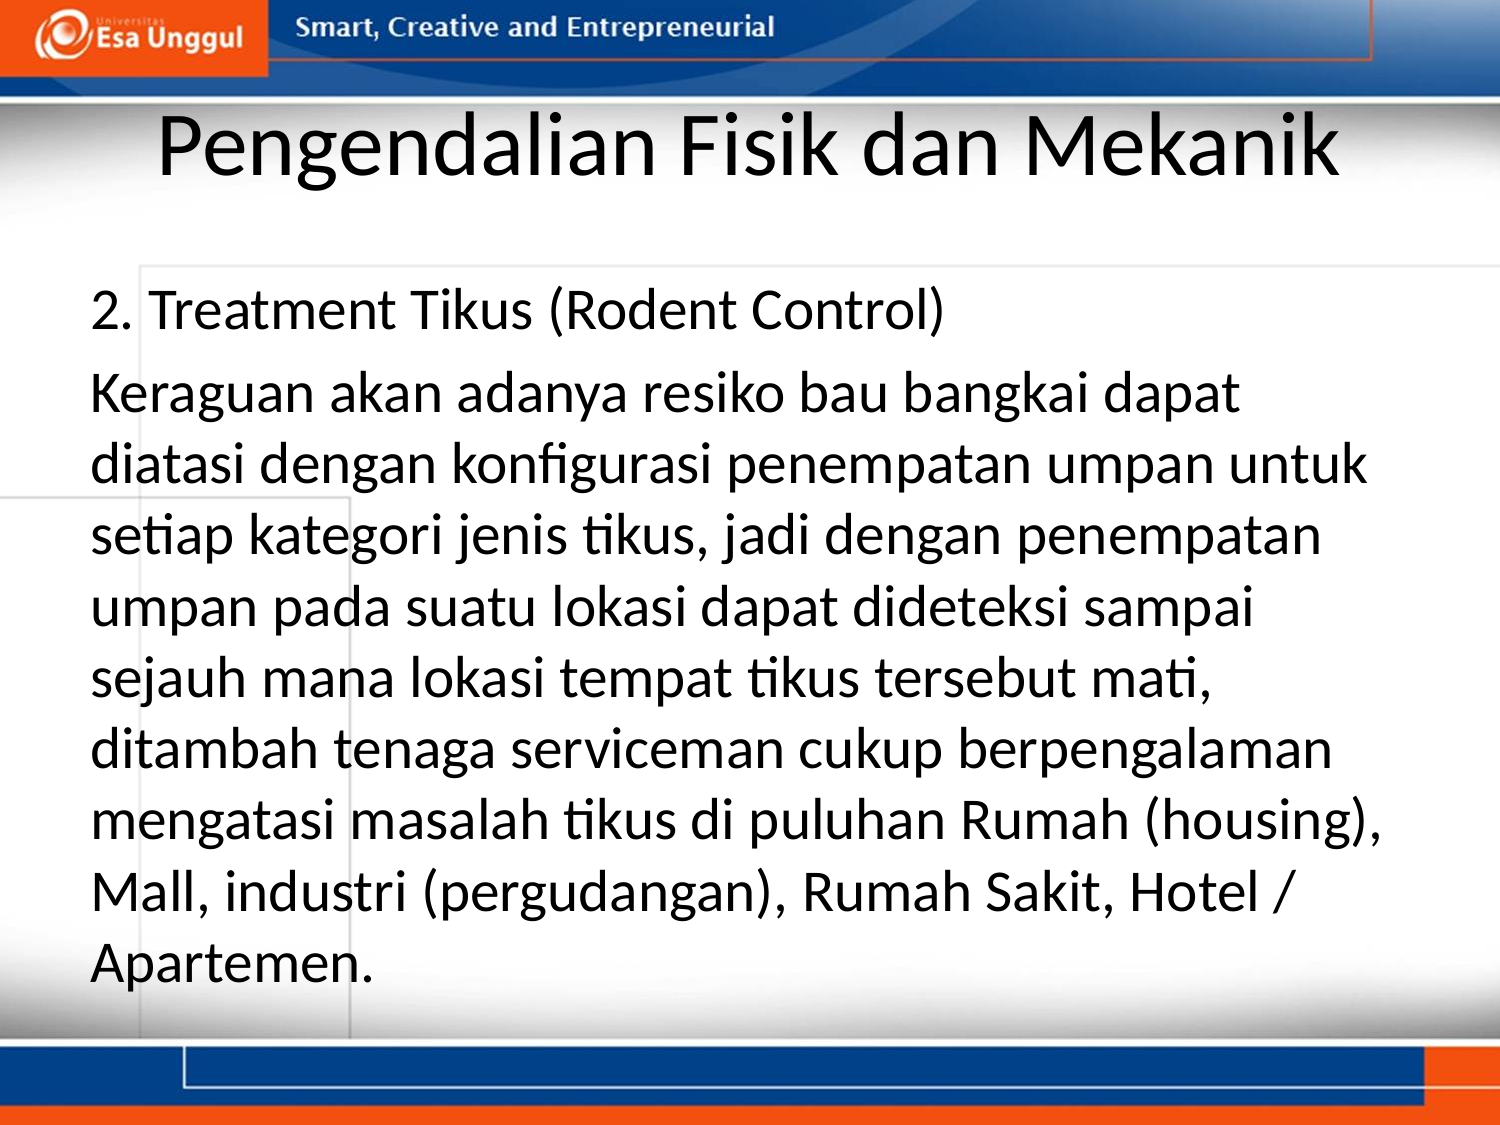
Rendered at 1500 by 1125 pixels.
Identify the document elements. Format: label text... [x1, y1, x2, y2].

title Pengendalian Fisik dan Mekanik [75, 45, 1425, 233]
picture [0, 0, 1500, 1125]
list 2. Treatment Tikus (Rodent Control) Keraguan akan adanya resiko bau bangkai dapat diatasi dengan konfigurasi penempatan umpan untuk setiap kategori jenis tikus, jadi dengan penempatan umpan pada suatu lokasi dapat dideteksi sampai sejauh mana lokasi tempat tikus tersebut mati, ditambah tenaga serviceman cukup berpengalaman mengatasi masalah tikus di puluhan Rumah (housing), Mall, industri (pergudangan), Rumah Sakit, Hotel / Apartemen. [75, 262, 1425, 1005]
